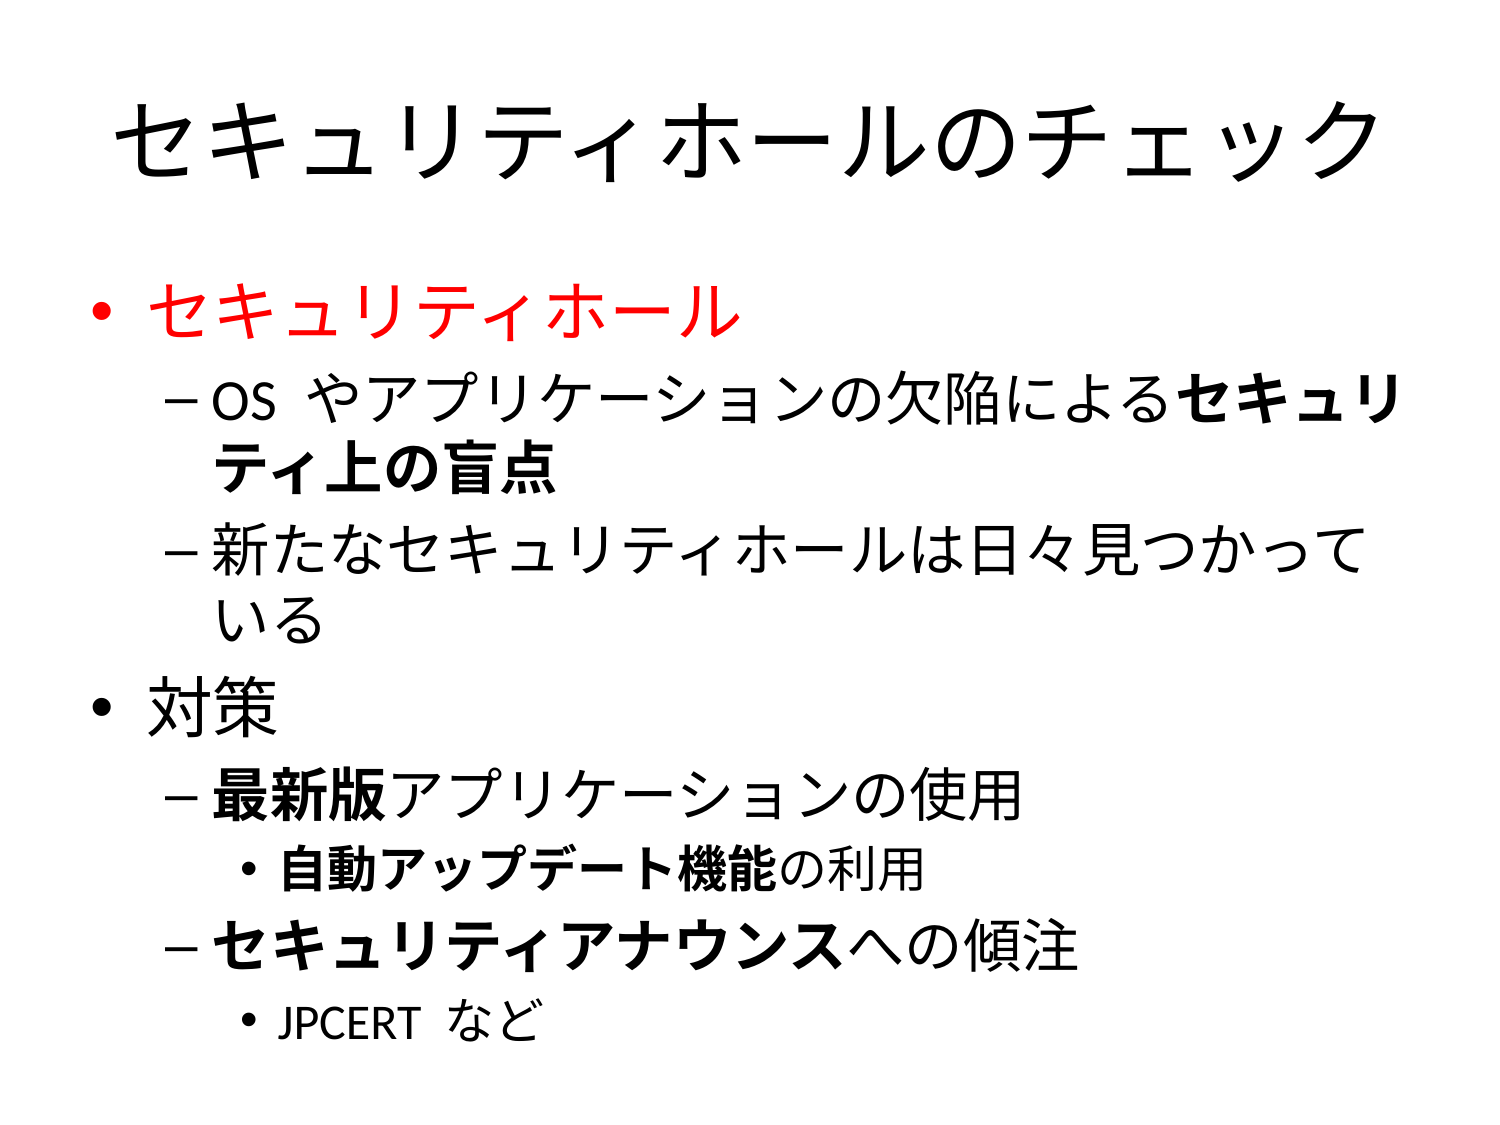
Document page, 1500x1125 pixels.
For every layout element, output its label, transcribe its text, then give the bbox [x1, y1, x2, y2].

title セキュリティホールのチェック [75, 45, 1425, 233]
list セキュリティホール OS やアプリケーションの欠陥によるセキュリティ上の盲点 新たなセキュリティホールは日々見つかっている 対策 最新版アプリケーションの使用 自動アップデート機能の利用 セキュリティアナウンスへの傾注 JPCERT など [75, 262, 1425, 1125]
